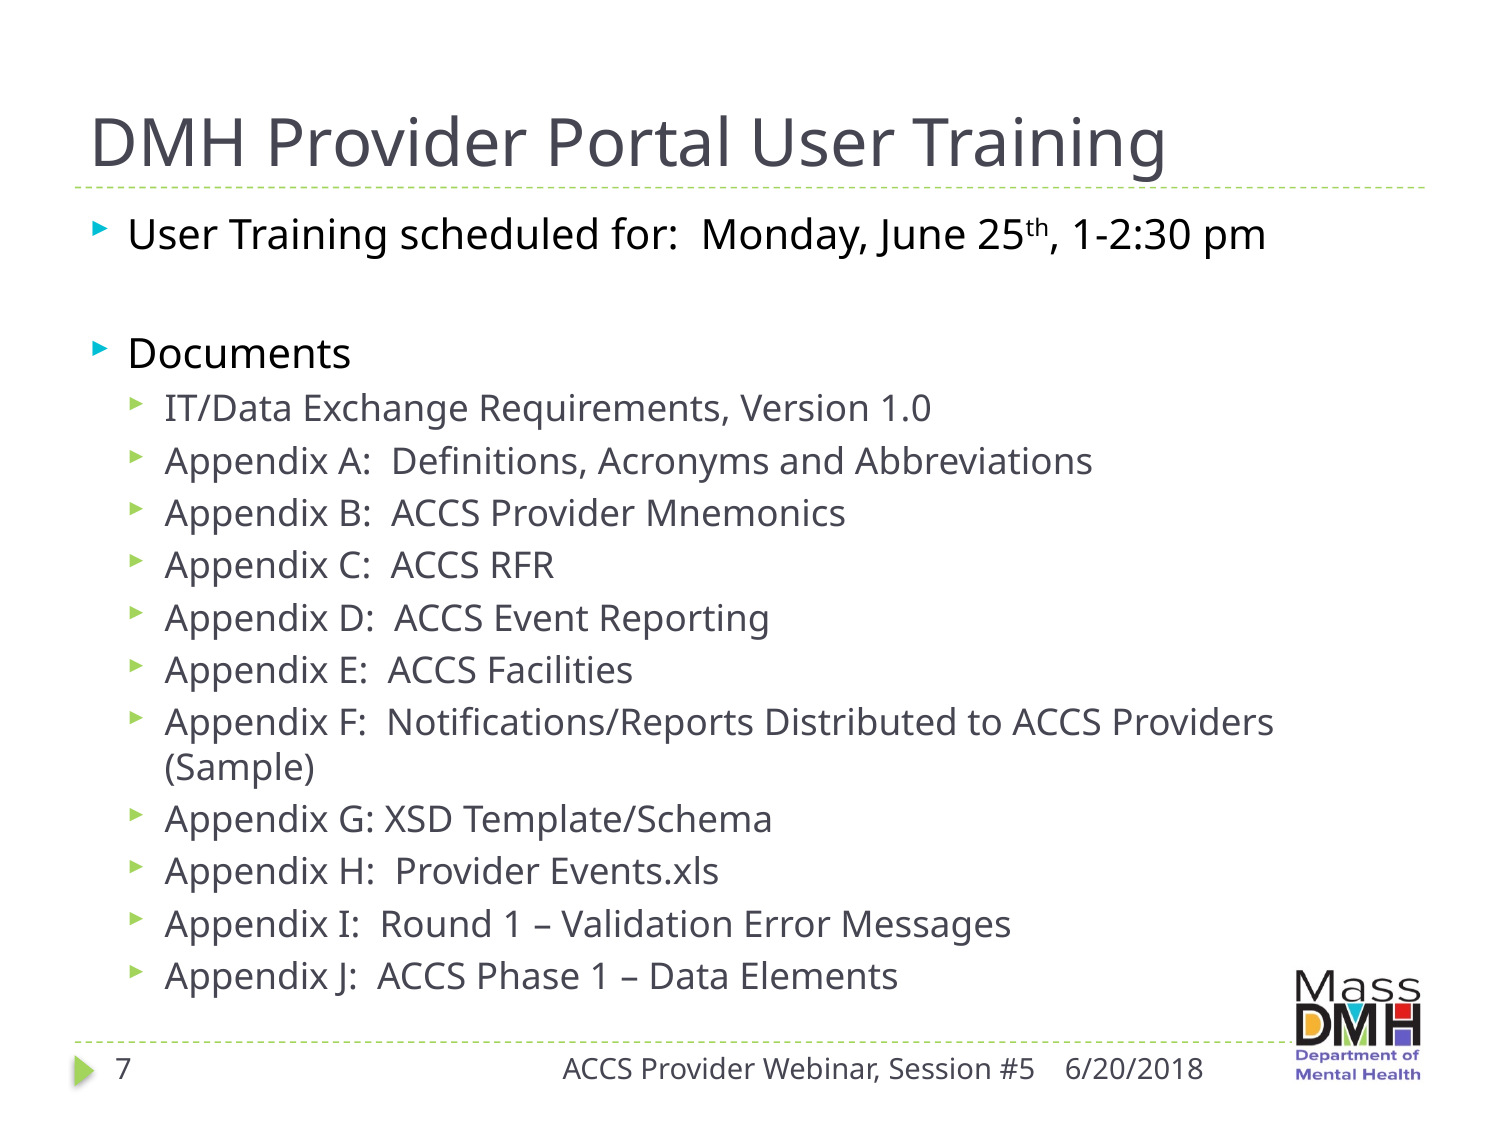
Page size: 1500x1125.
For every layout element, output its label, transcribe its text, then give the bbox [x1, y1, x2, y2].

picture [1292, 1010, 1425, 1042]
footer ACCS Provider Webinar, Session #5 [475, 1042, 1051, 1103]
list User Training scheduled for: Monday, June 25th, 1-2:30 pm Documents IT/Data Exchange Requirements, Version 1.0 Appendix A: Definitions, Acronyms and Abbreviations Appendix B: ACCS Provider Mnemonics Appendix C: ACCS RFR Appendix D: ACCS Event Reporting Appendix E: ACCS Facilities Appendix F: Notifications/Reports Distributed to ACCS Providers (Sample) Appendix G: XSD Template/Schema Appendix H: Provider Events.xls Appendix I: Round 1 – Validation Error Messages Appendix J: ACCS Phase 1 – Data Elements [75, 200, 1425, 1010]
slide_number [1051, 1042, 1426, 1103]
slide_number 7 [100, 1042, 426, 1103]
title DMH Provider Portal User Training [75, 24, 1425, 188]
